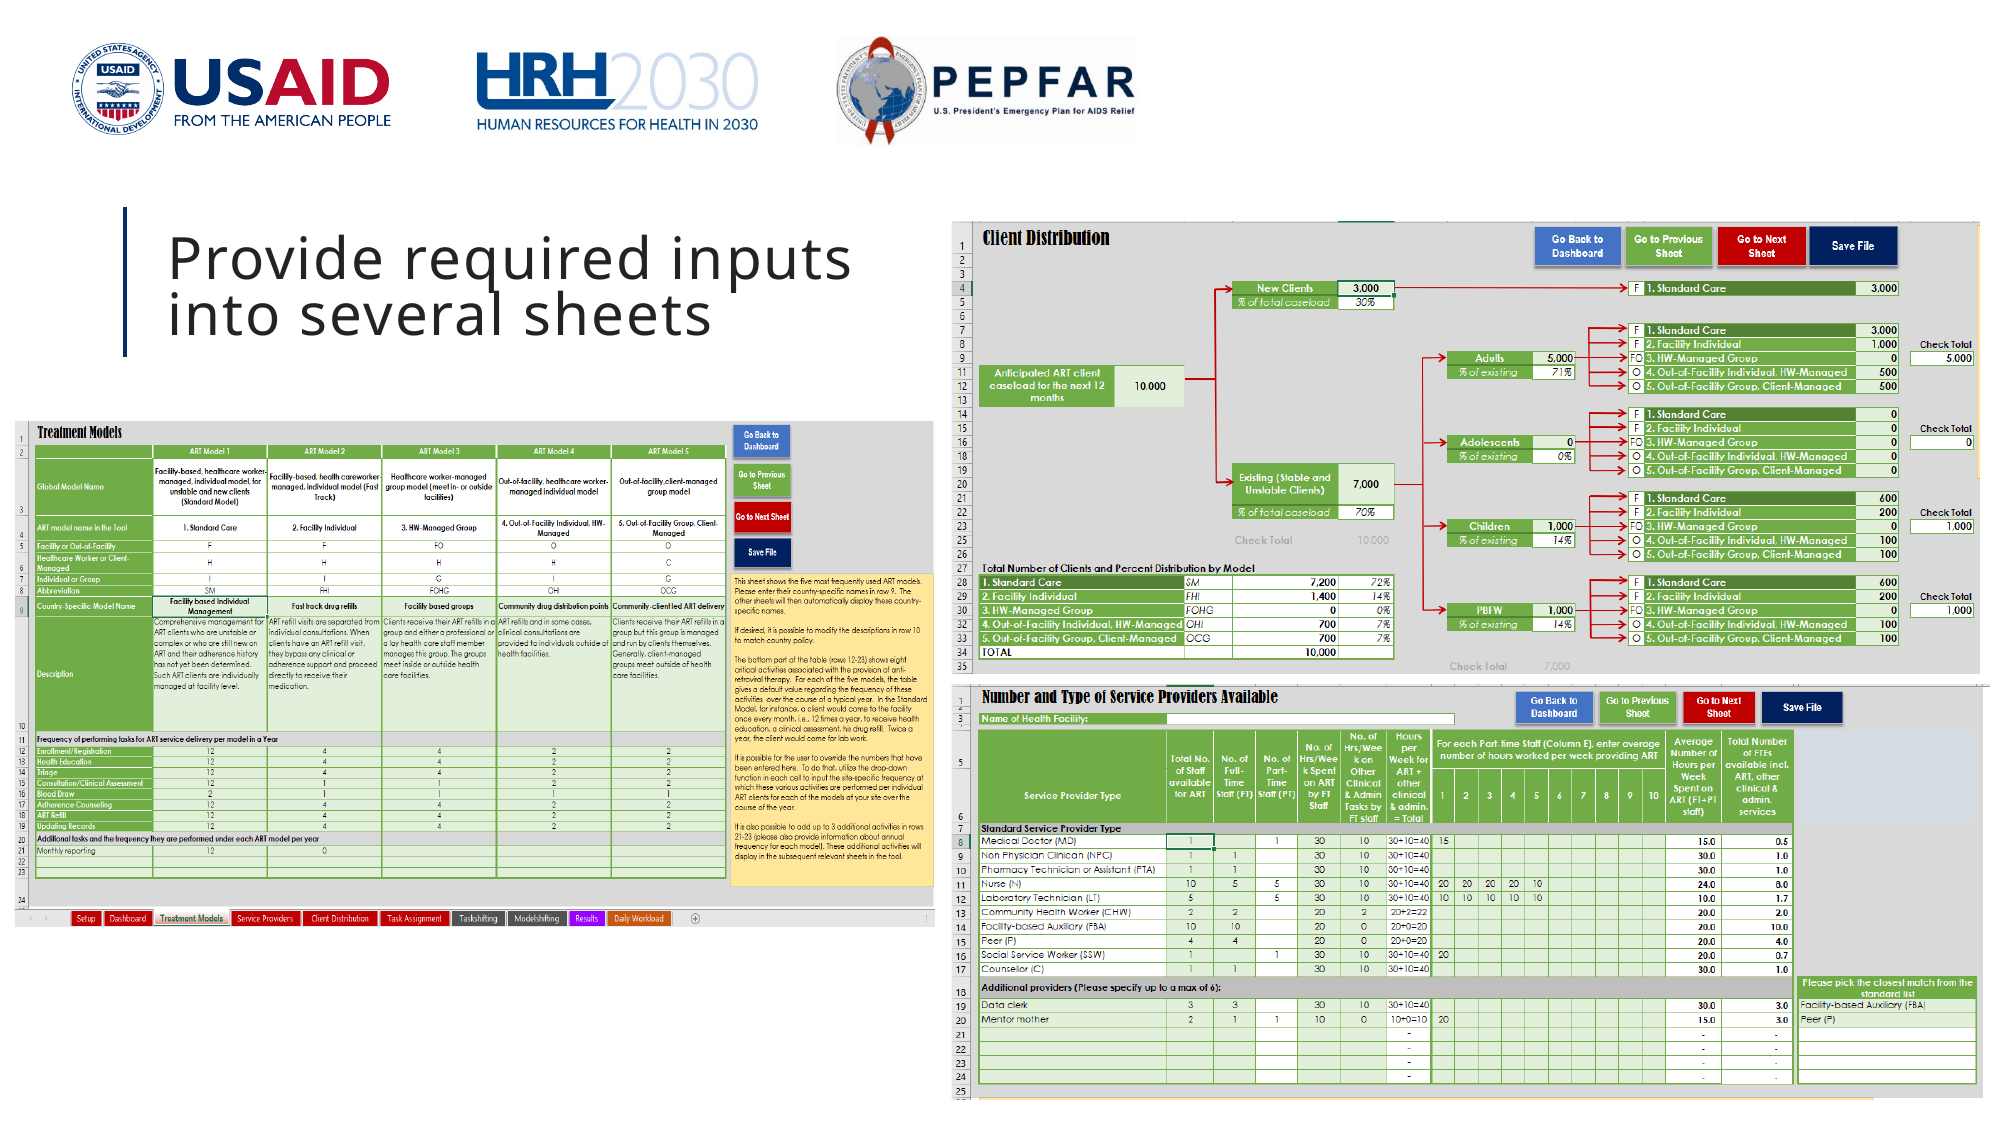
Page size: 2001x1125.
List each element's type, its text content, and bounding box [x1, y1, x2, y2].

picture [951, 221, 1981, 674]
picture [951, 684, 1991, 1101]
picture [836, 36, 1138, 146]
picture [24, 12, 434, 172]
title Provide required inputs into several sheets [152, 221, 935, 360]
picture [450, 23, 804, 160]
picture [14, 421, 935, 927]
